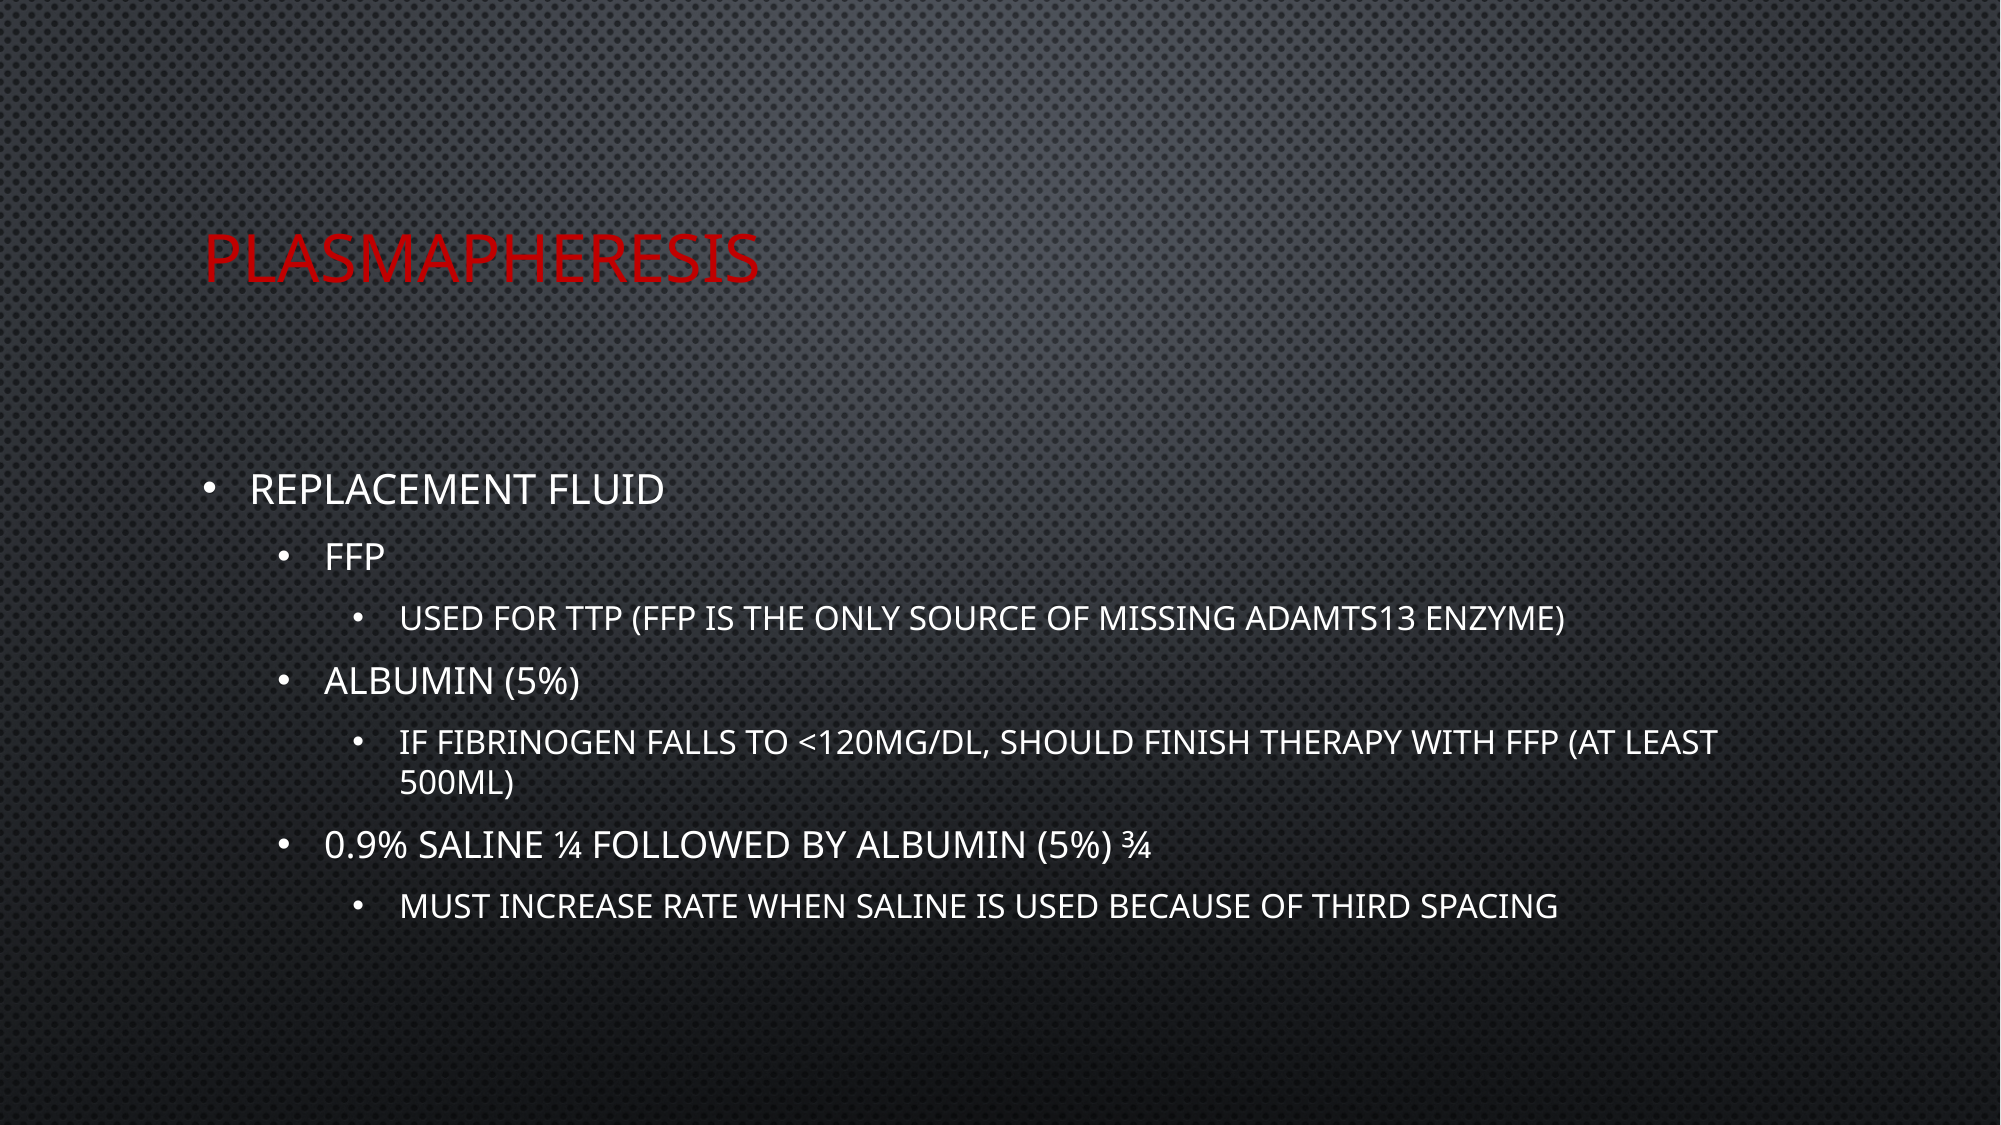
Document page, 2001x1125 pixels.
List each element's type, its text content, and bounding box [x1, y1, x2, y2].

list Replacement fluid Ffp Used for ttp (ffp is the only source of missing adamts13 enzyme) Albumin (5%) If fibrinogen falls to <120mg/dl, should finish therapy with ffp (at least 500ml) 0.9% Saline ¼ followed by Albumin (5%) ¾ Must increase rate when saline is used because of third spacing [187, 437, 1813, 950]
title plasmapheresis [187, 99, 1813, 413]
